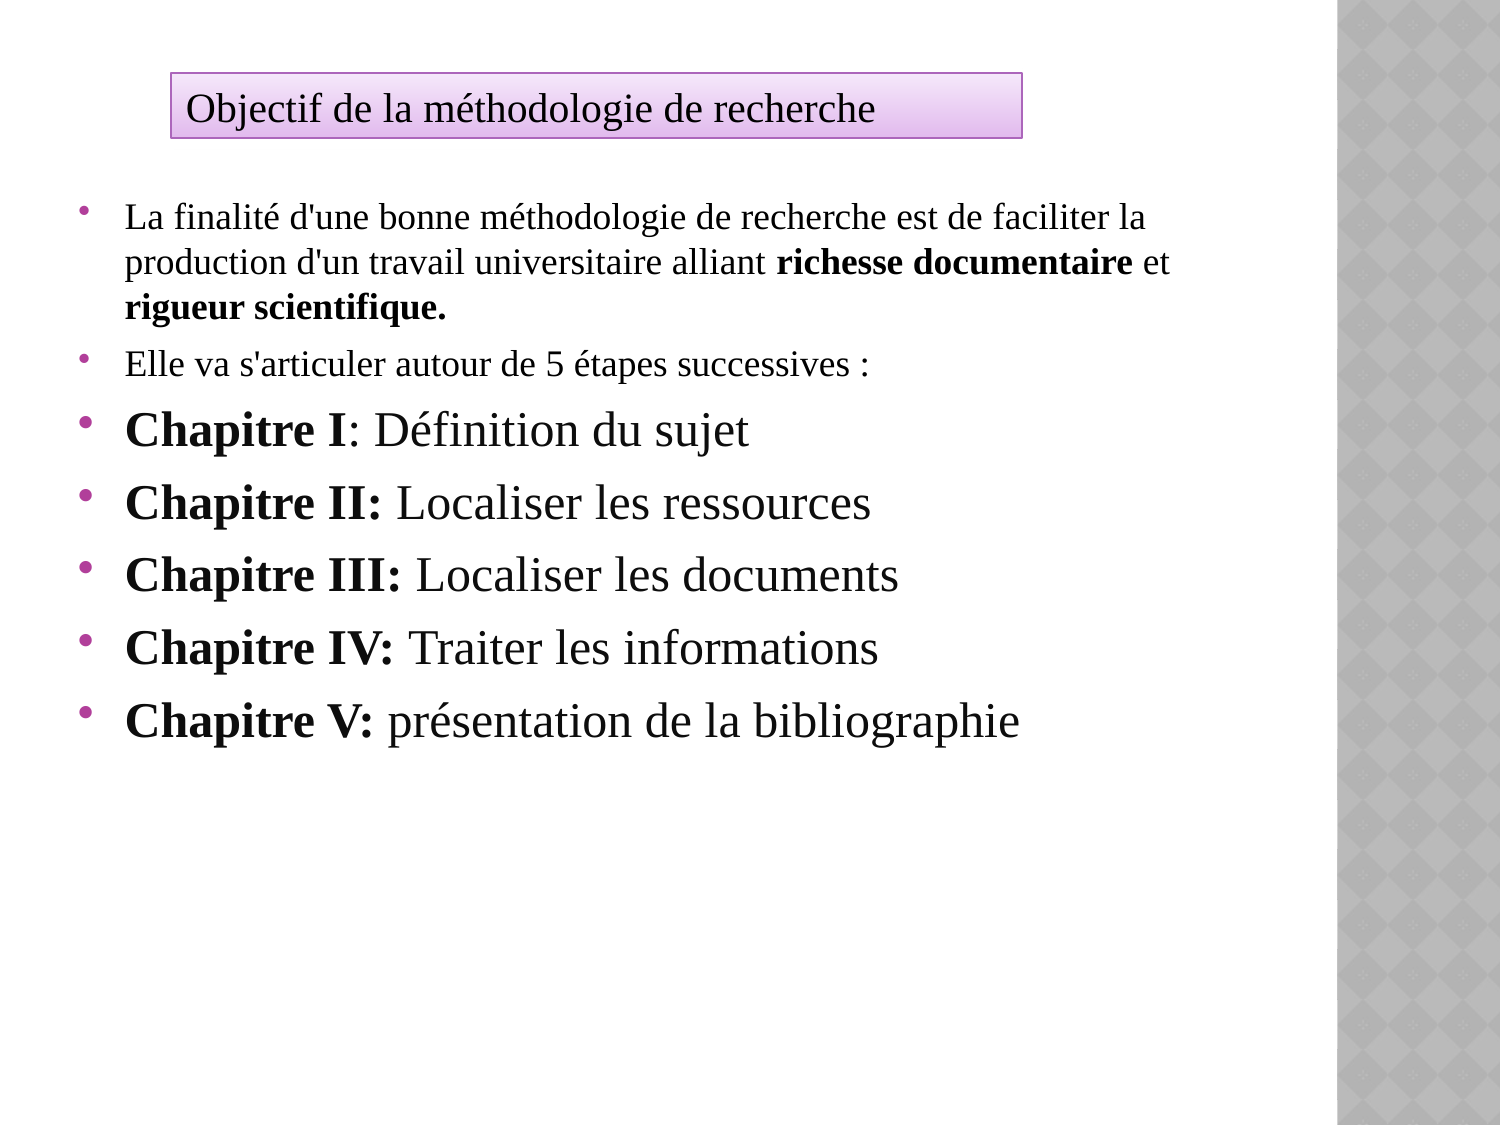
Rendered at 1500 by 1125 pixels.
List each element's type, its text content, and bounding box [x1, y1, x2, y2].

list La finalité d'une bonne méthodologie de recherche est de faciliter la production d'un travail universitaire alliant richesse documentaire et rigueur scientifique. Elle va s'articuler autour de 5 étapes successives : Chapitre I: Définition du sujet Chapitre II: Localiser les ressources Chapitre III: Localiser les documents Chapitre IV: Traiter les informations Chapitre V: présentation de la bibliographie [64, 184, 1296, 980]
text_box Objectif de la méthodologie de recherche [170, 72, 1023, 139]
